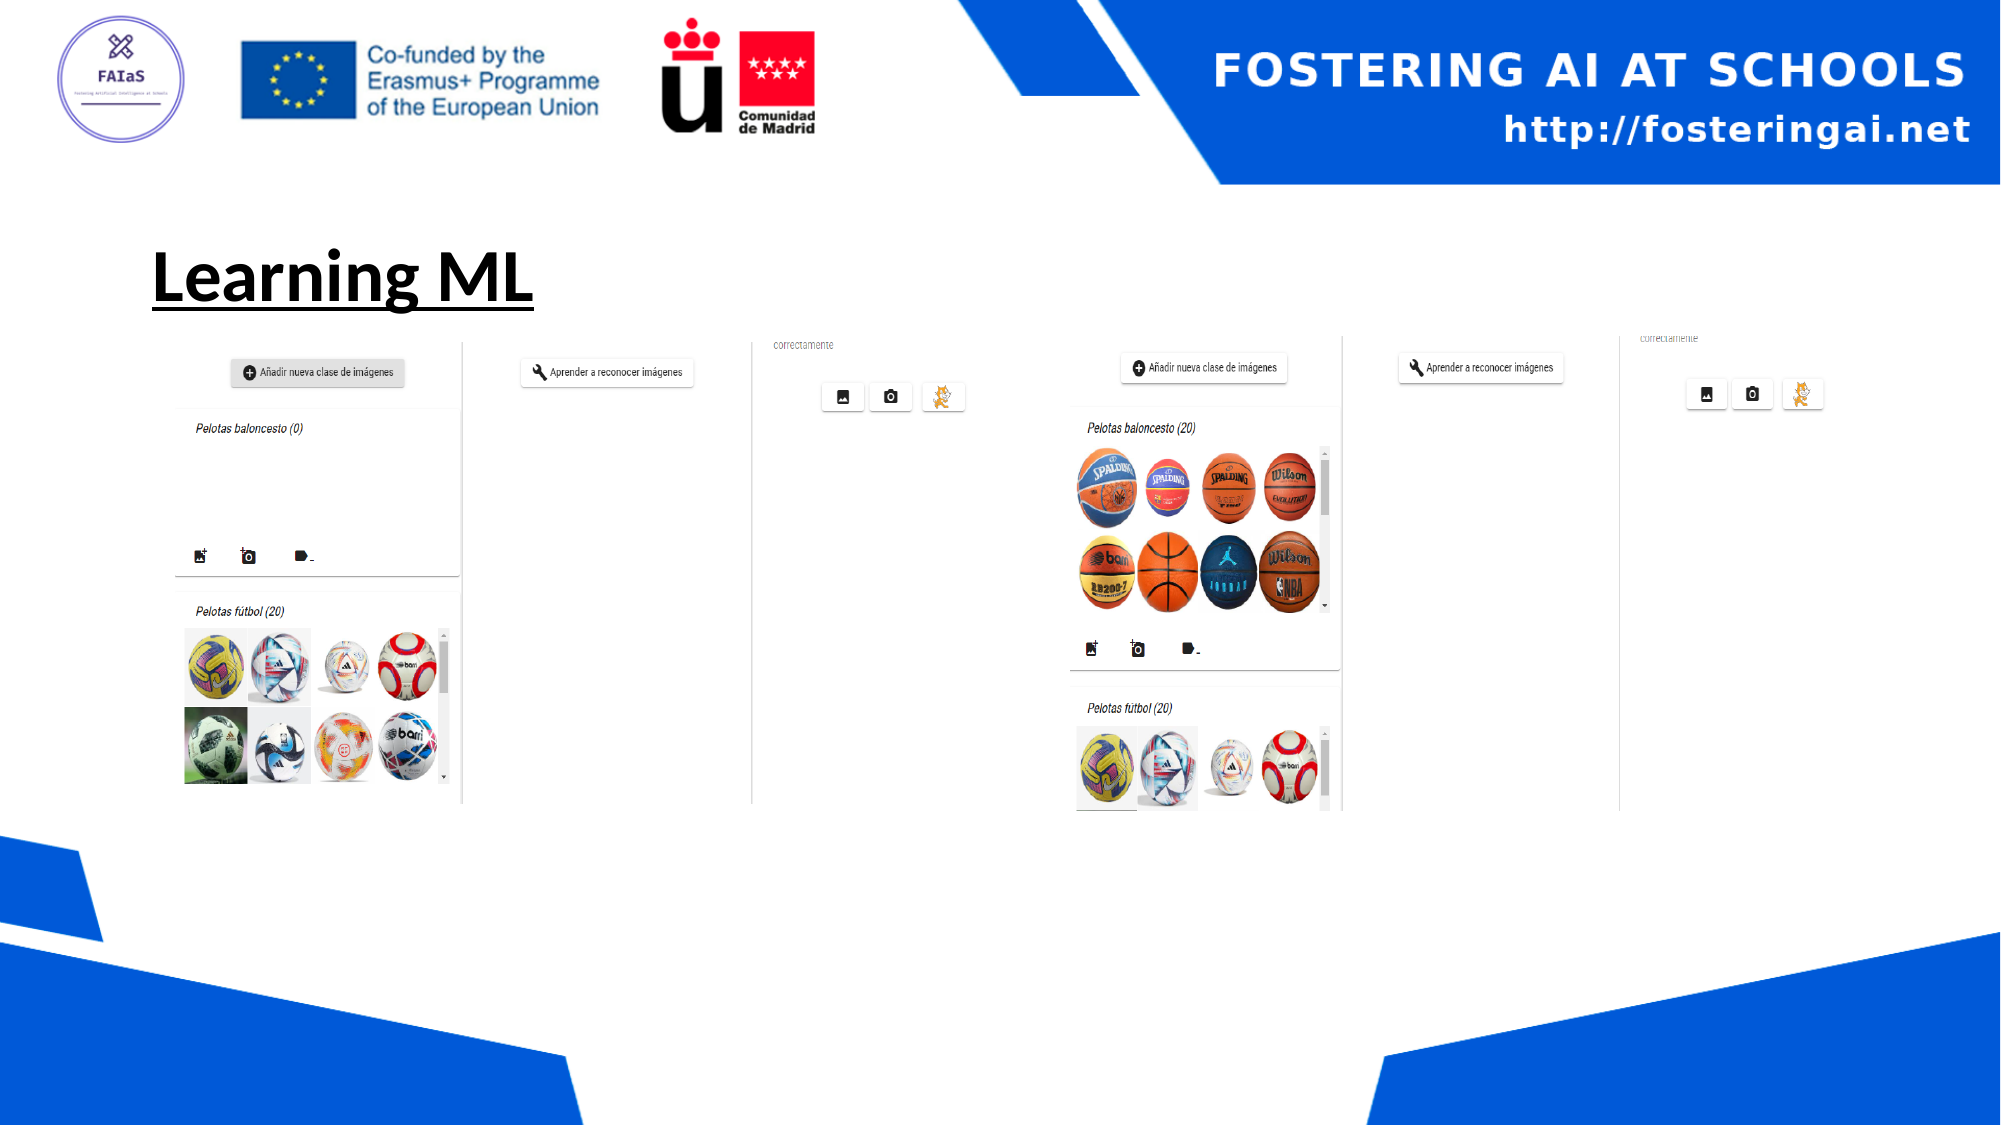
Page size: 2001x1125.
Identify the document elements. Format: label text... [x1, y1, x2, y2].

picture [0, 0, 2001, 1125]
title Learning ML [137, 220, 1863, 334]
